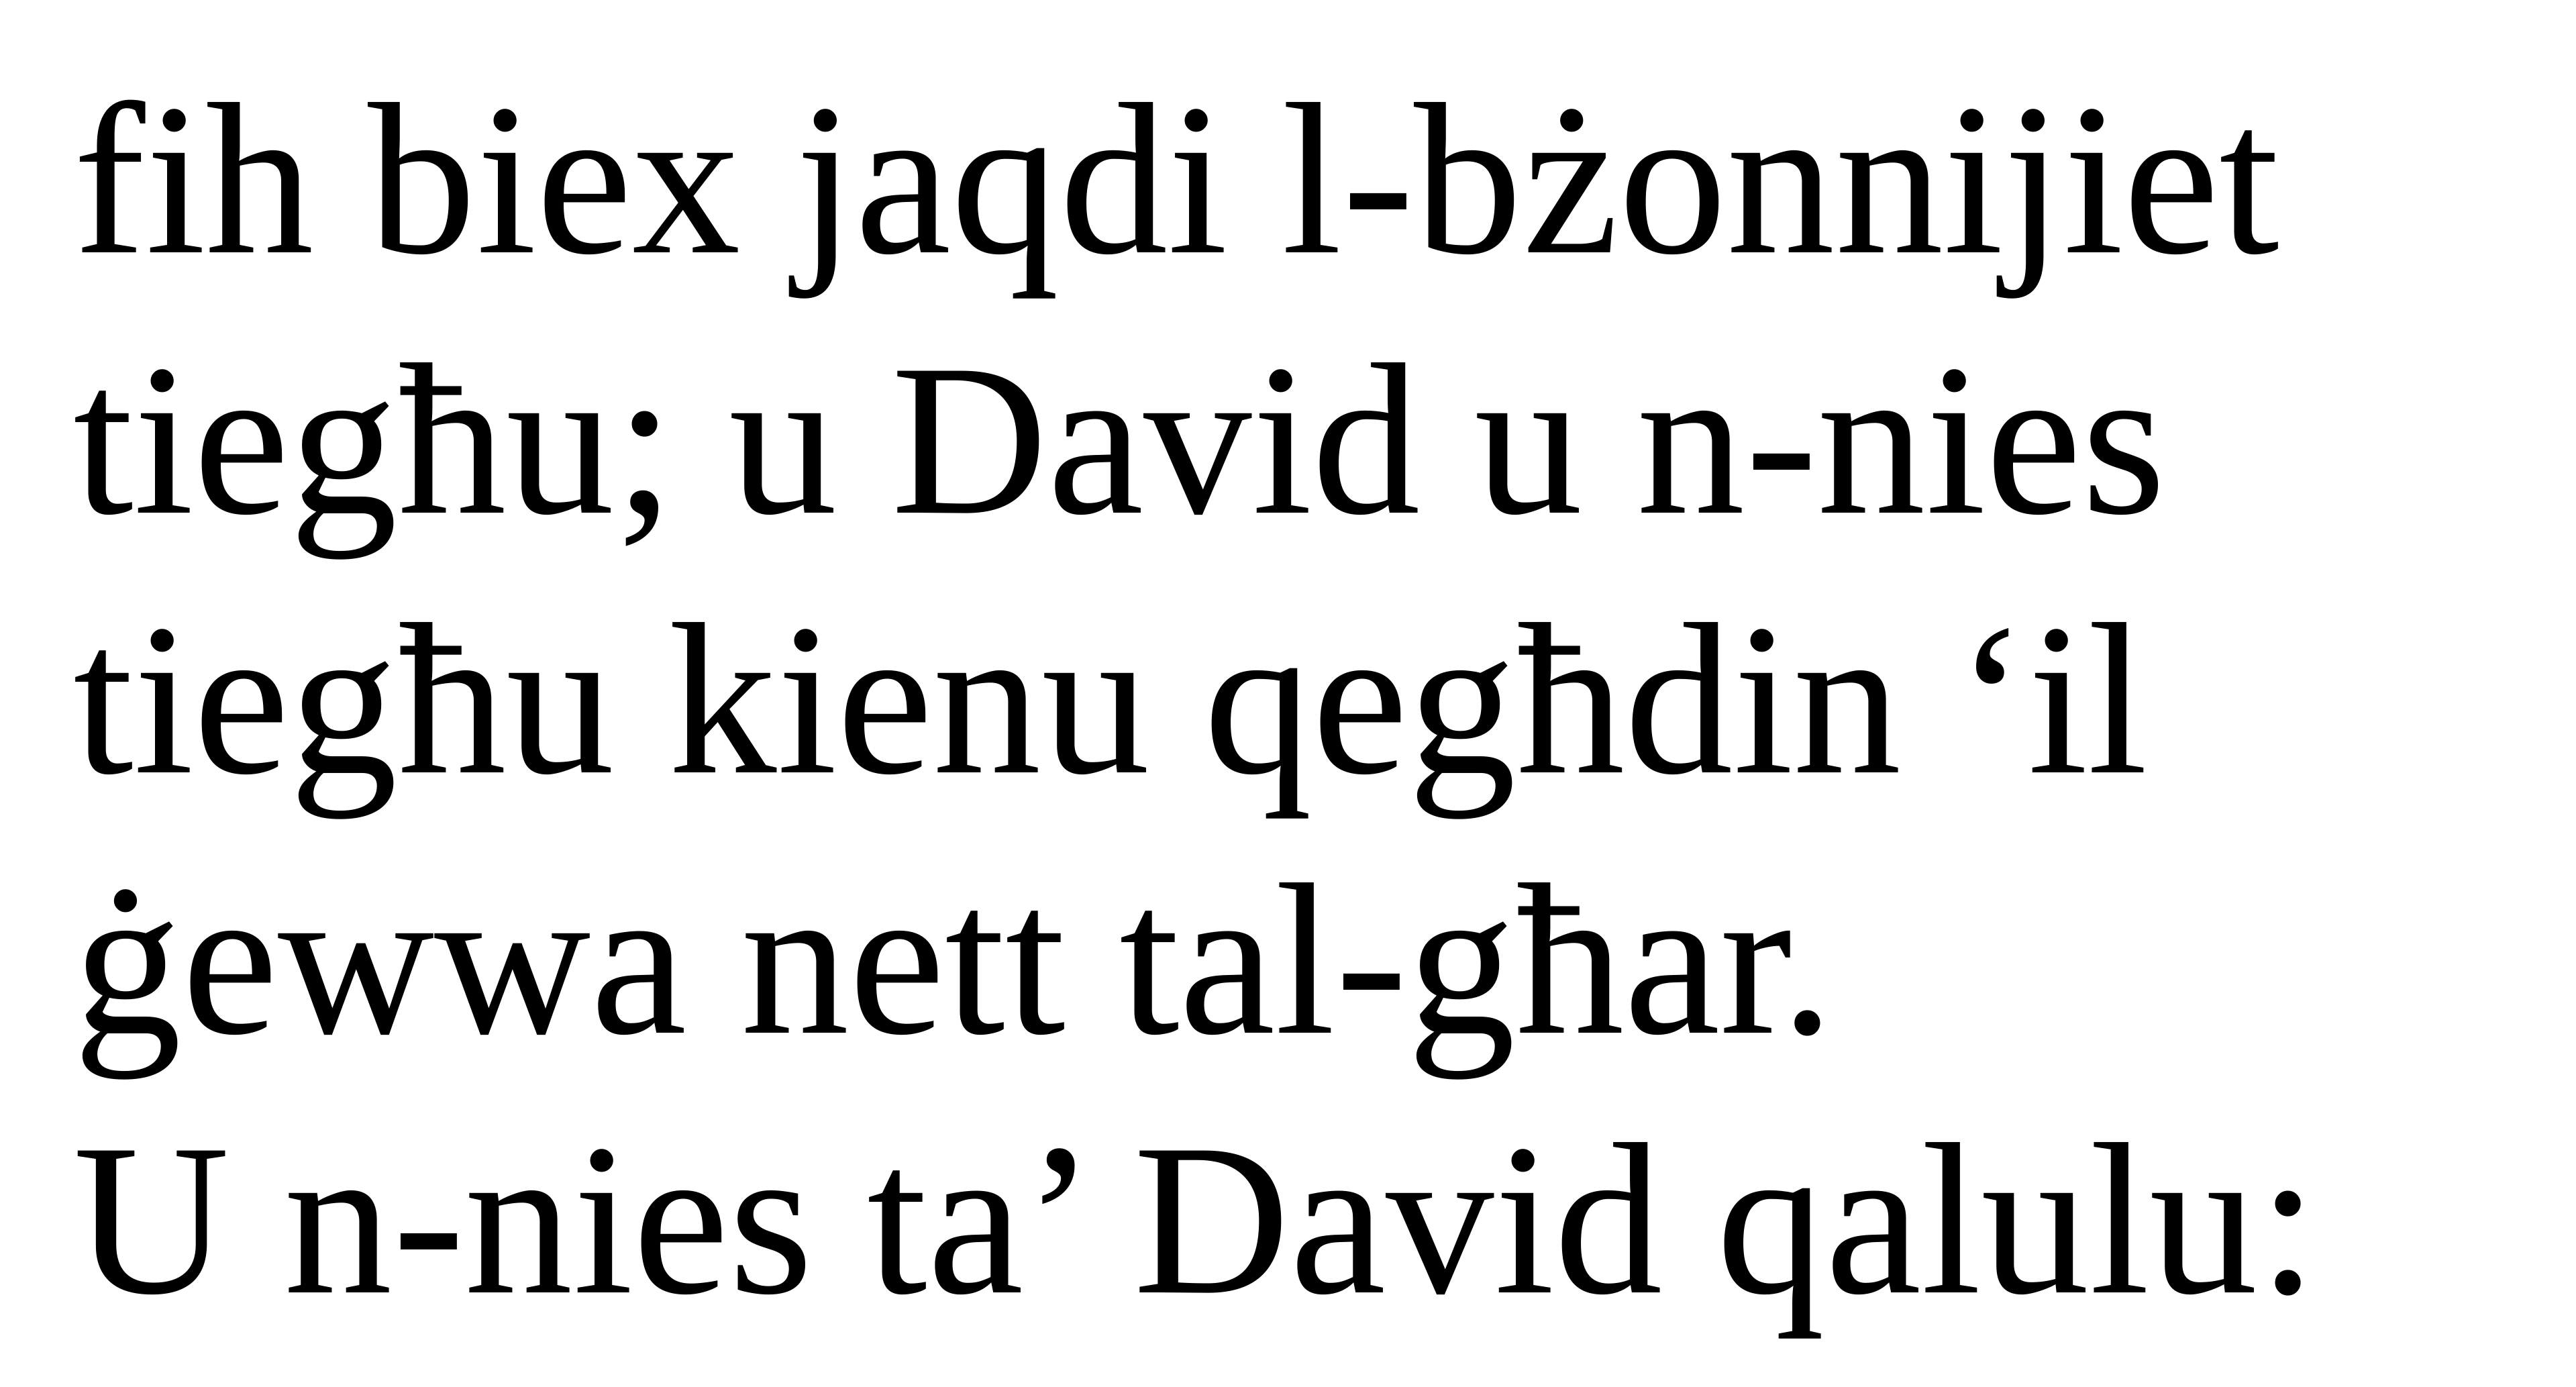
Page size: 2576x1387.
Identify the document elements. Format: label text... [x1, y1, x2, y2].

text_box fih biex jaqdi l-bżonnijiet tiegħu; u David u n-nies tiegħu kienu qegħdin ‘il ġewwa nett tal-għar. U n-nies ta’ David qalulu: [61, 35, 2516, 1338]
